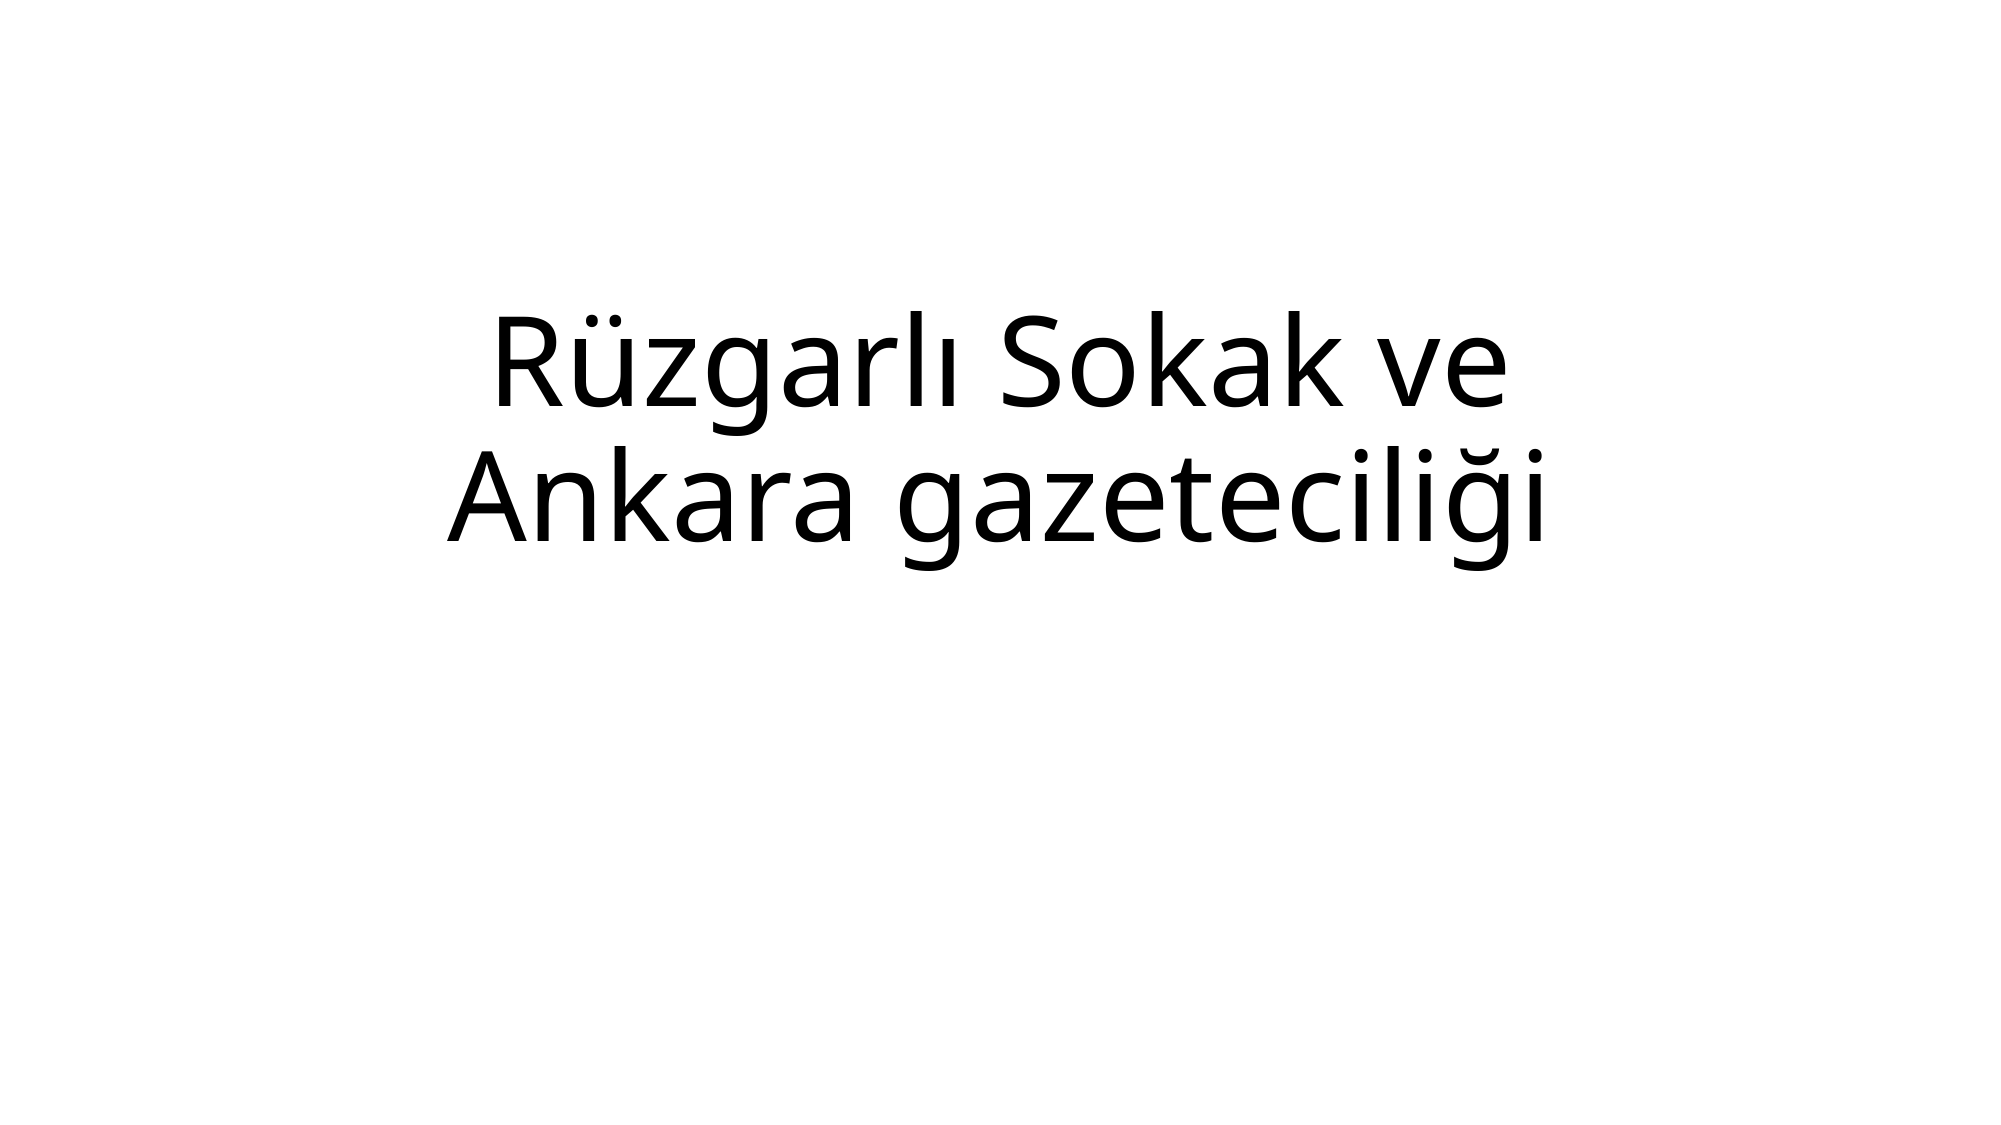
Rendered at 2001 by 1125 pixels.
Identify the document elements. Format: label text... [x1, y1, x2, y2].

title Rüzgarlı Sokak ve Ankara gazeteciliği [249, 184, 1750, 576]
